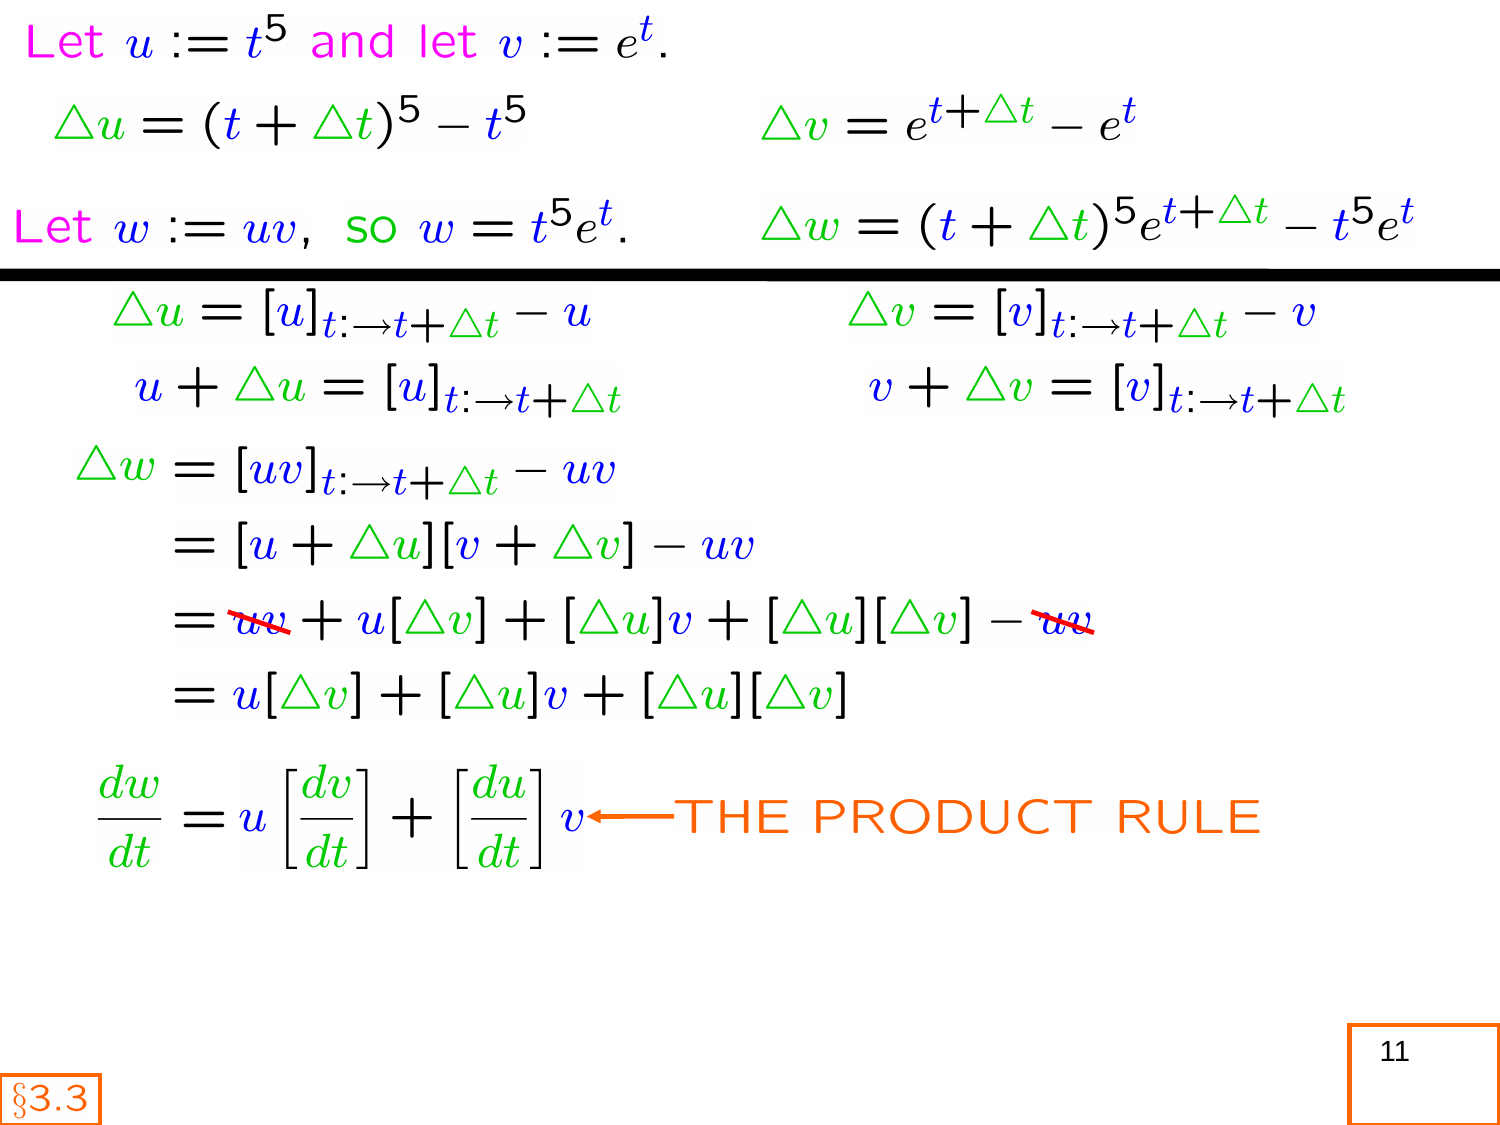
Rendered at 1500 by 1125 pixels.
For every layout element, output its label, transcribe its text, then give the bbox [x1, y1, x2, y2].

picture [12, 1080, 88, 1119]
picture [846, 286, 1317, 345]
picture [173, 444, 615, 503]
picture [74, 444, 155, 481]
picture [173, 671, 846, 720]
picture [27, 12, 666, 59]
picture [760, 92, 1138, 142]
picture [173, 521, 755, 570]
picture [181, 811, 226, 829]
picture [239, 762, 586, 871]
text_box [586, 797, 1262, 836]
picture [173, 596, 1091, 645]
picture [112, 286, 592, 345]
picture [133, 361, 621, 420]
picture [52, 94, 526, 151]
picture [95, 764, 164, 868]
picture [760, 192, 1414, 252]
picture [346, 196, 626, 243]
text_box [0, 1074, 100, 1125]
text_box [1349, 1025, 1500, 1125]
picture [866, 361, 1347, 420]
picture [15, 208, 309, 251]
slide_number 11 [1074, 1024, 1425, 1103]
